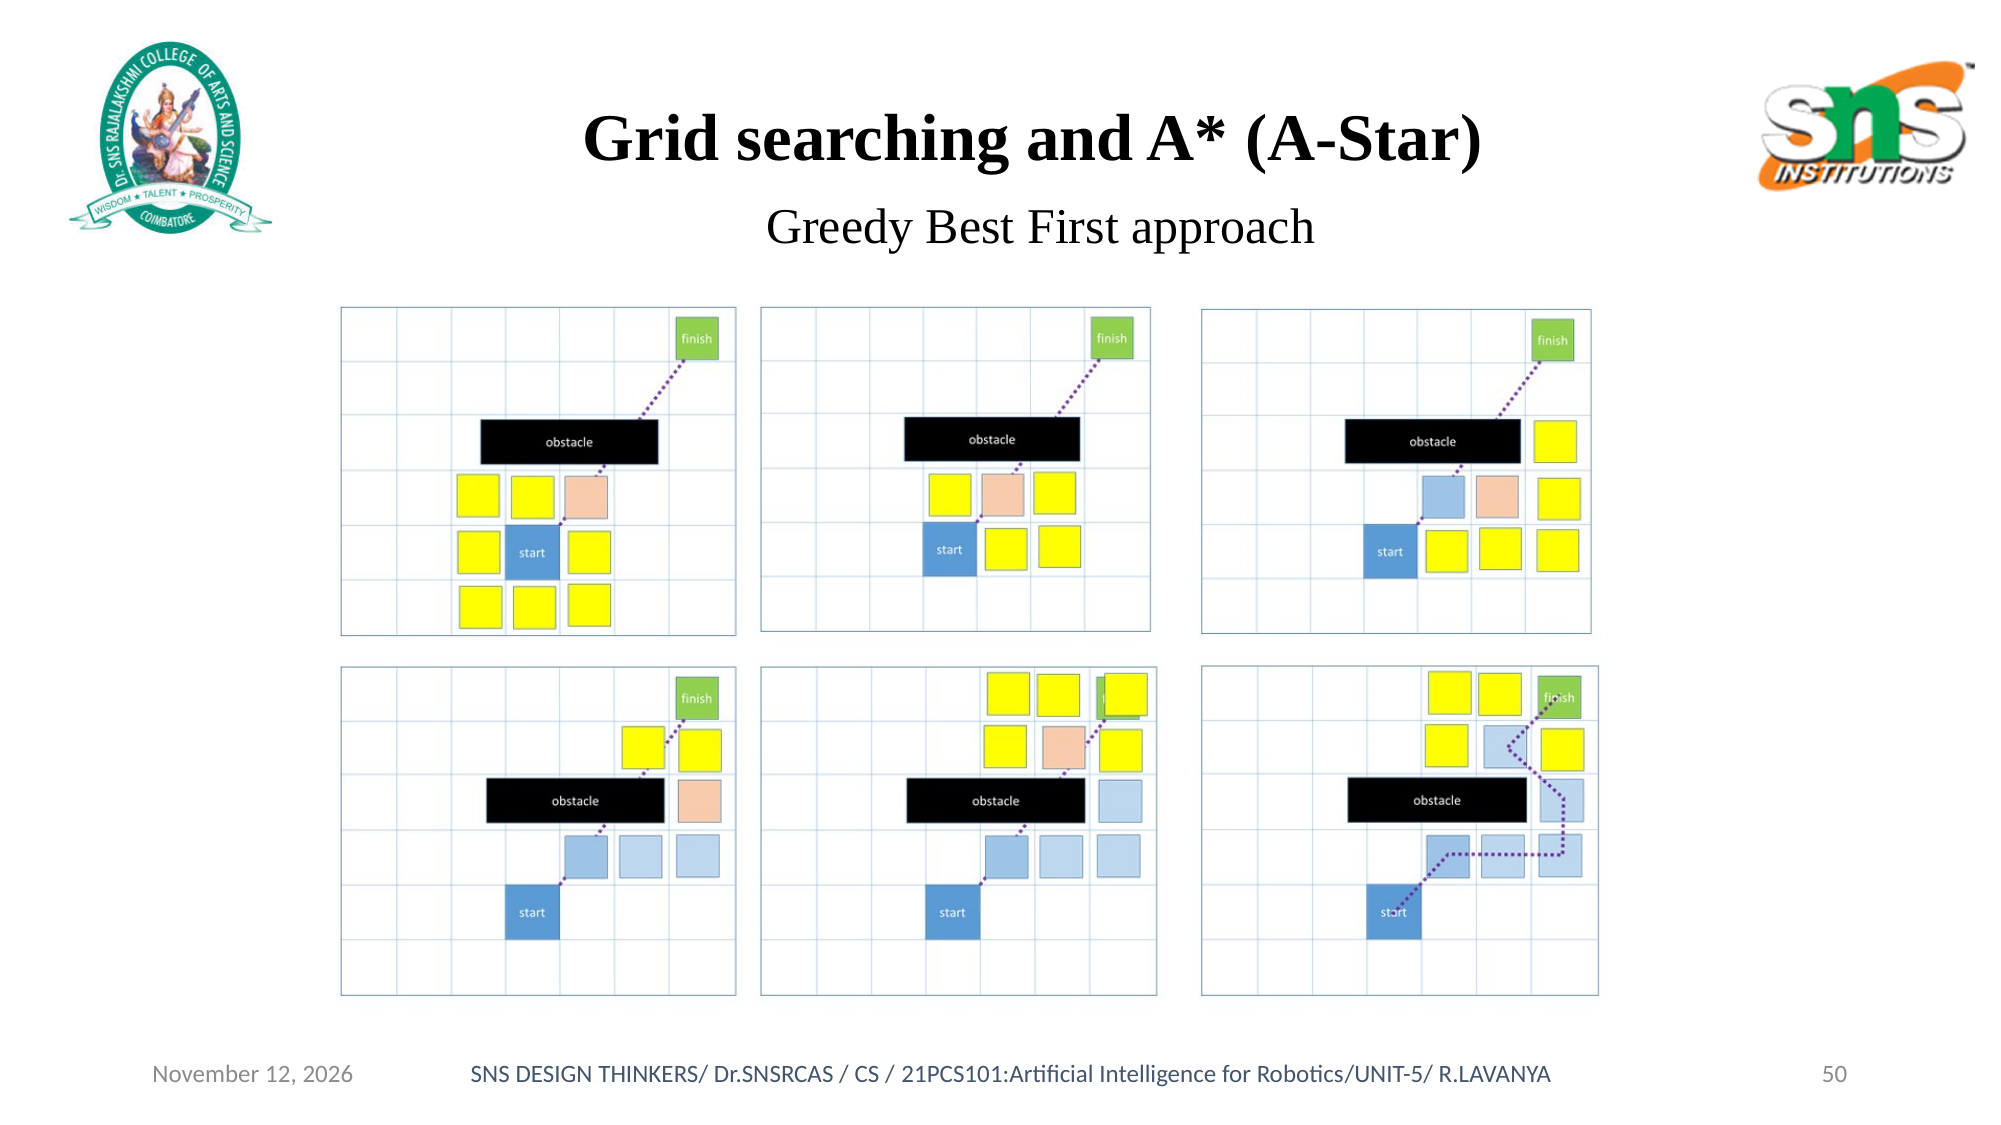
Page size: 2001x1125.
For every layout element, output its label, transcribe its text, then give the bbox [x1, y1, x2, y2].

text_box Greedy Best First approach [751, 186, 1331, 262]
footer SNS DESIGN THINKERS/ Dr.SNSRCAS / CS / 21PCS101:Artificial Intelligence for Robotics/UNIT-5/ R.LAVANYA [357, 1042, 1665, 1103]
picture [69, 41, 273, 234]
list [1757, 59, 1975, 192]
picture [324, 289, 1618, 1019]
slide_number 50 [1665, 1042, 1863, 1103]
title Grid searching and A* (A-Star) [273, 59, 1778, 218]
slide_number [137, 1042, 357, 1103]
